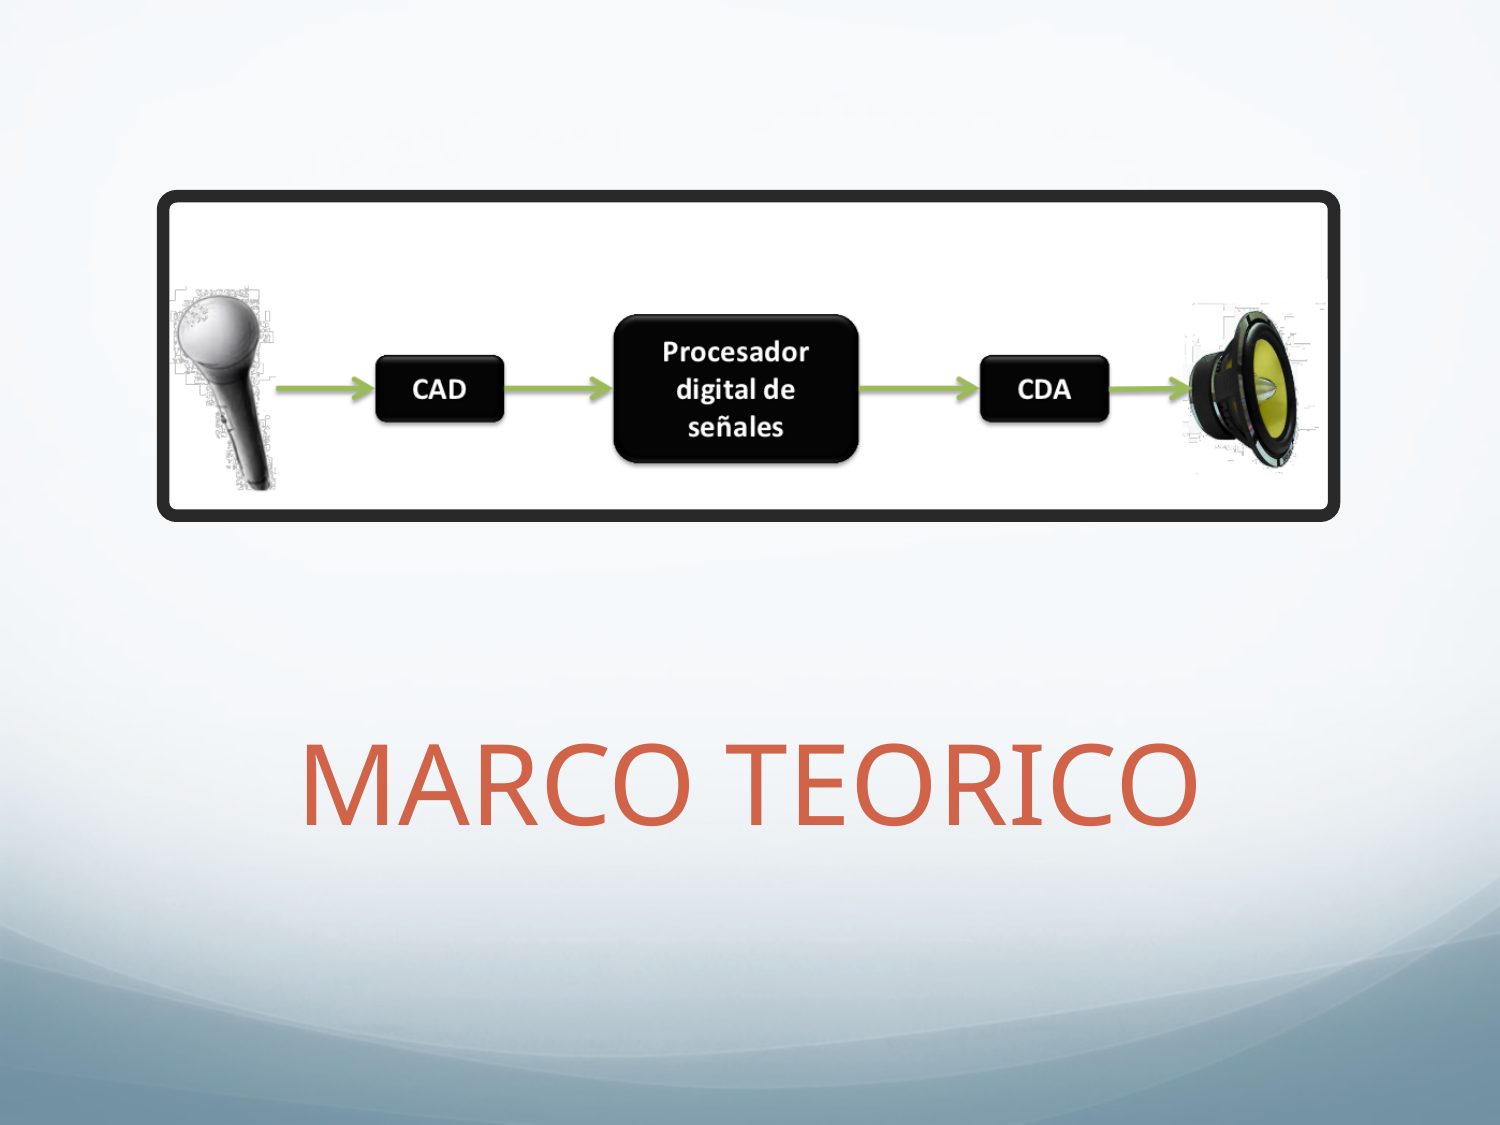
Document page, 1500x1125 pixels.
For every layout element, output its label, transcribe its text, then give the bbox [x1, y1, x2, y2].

picture [162, 195, 1335, 517]
title MARCO TEORICO [59, 680, 1441, 856]
